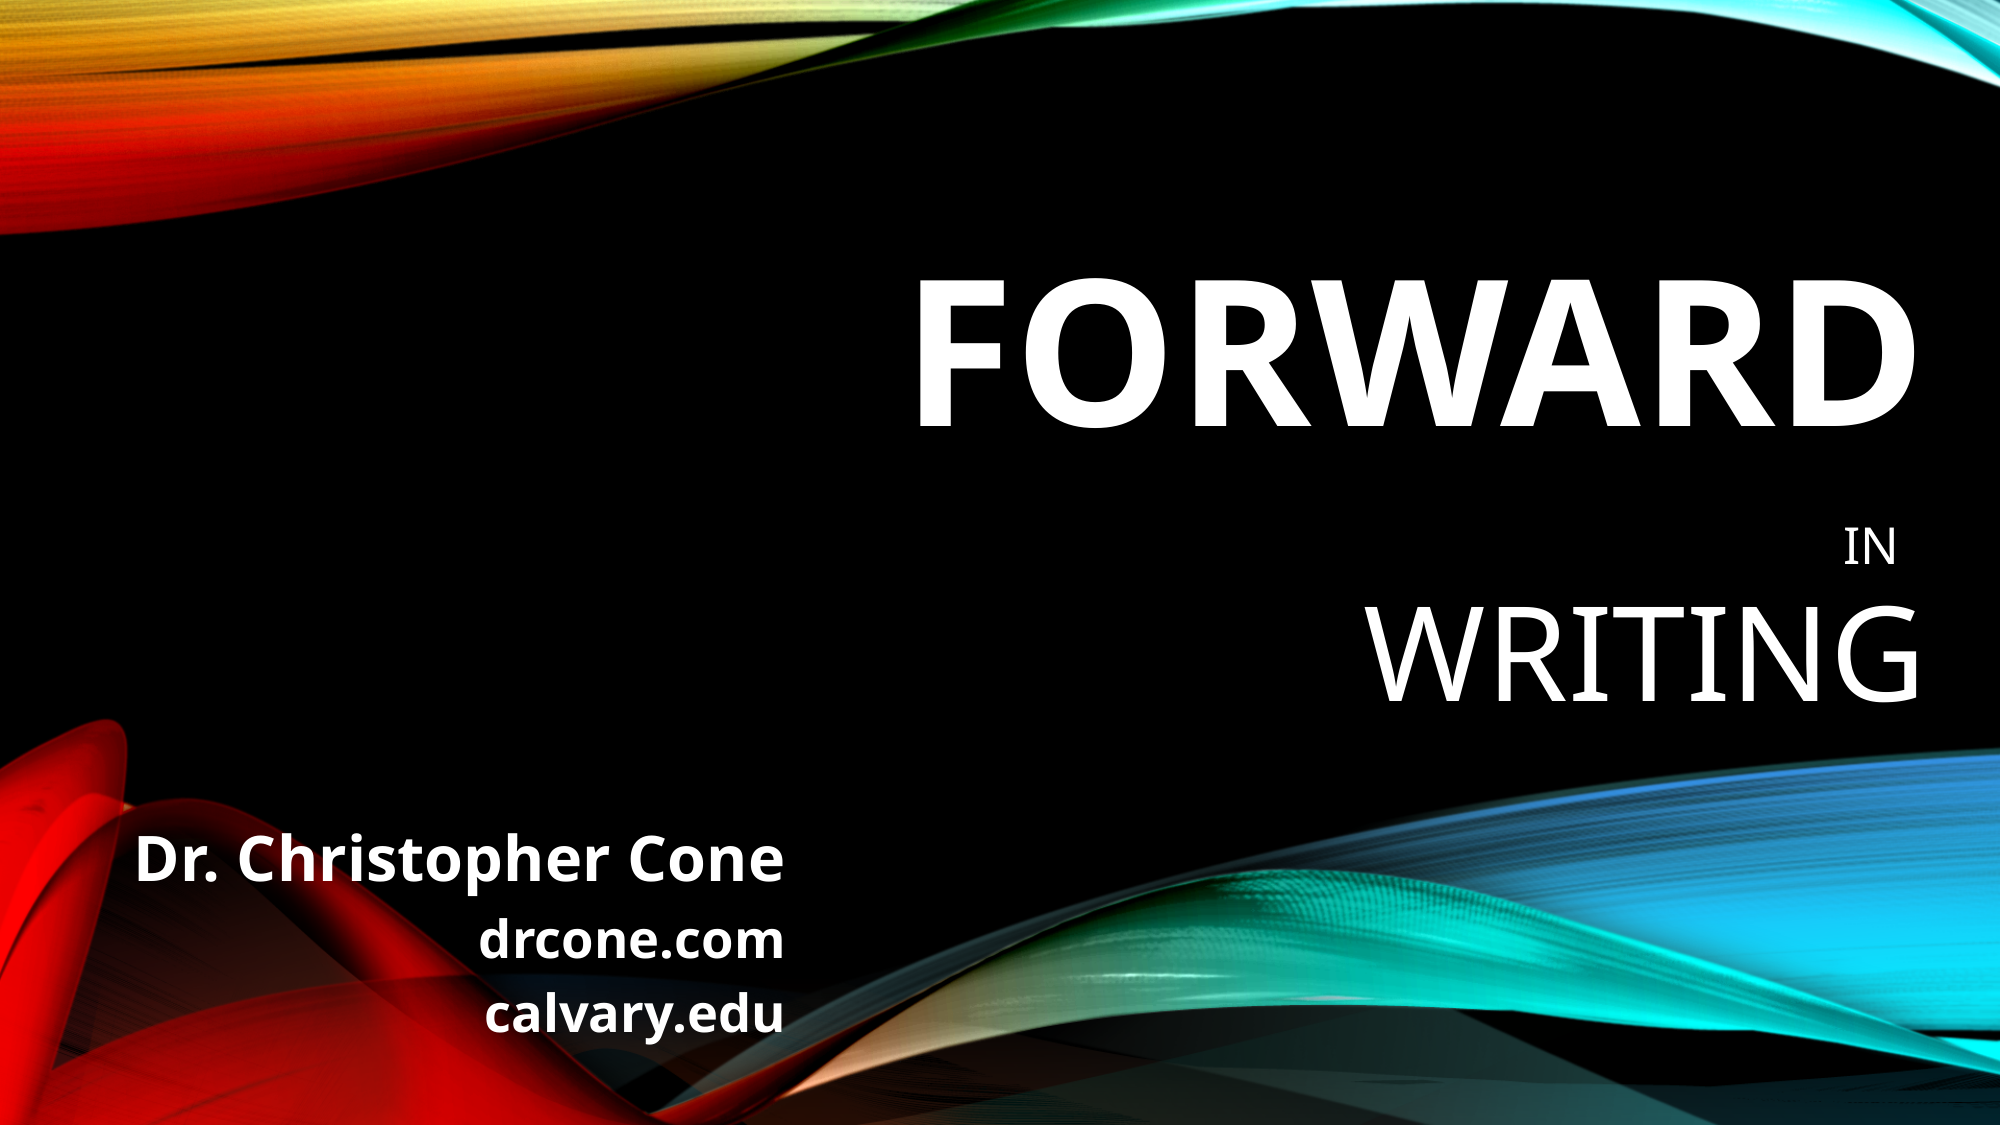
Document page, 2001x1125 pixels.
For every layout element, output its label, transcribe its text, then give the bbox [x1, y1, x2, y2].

title FORWARD IN WRITING [363, 239, 1943, 738]
picture [0, 717, 2000, 1125]
subtitle Dr. Christopher Cone drcone.com calvary.edu [72, 819, 801, 1056]
picture [0, 0, 2000, 237]
